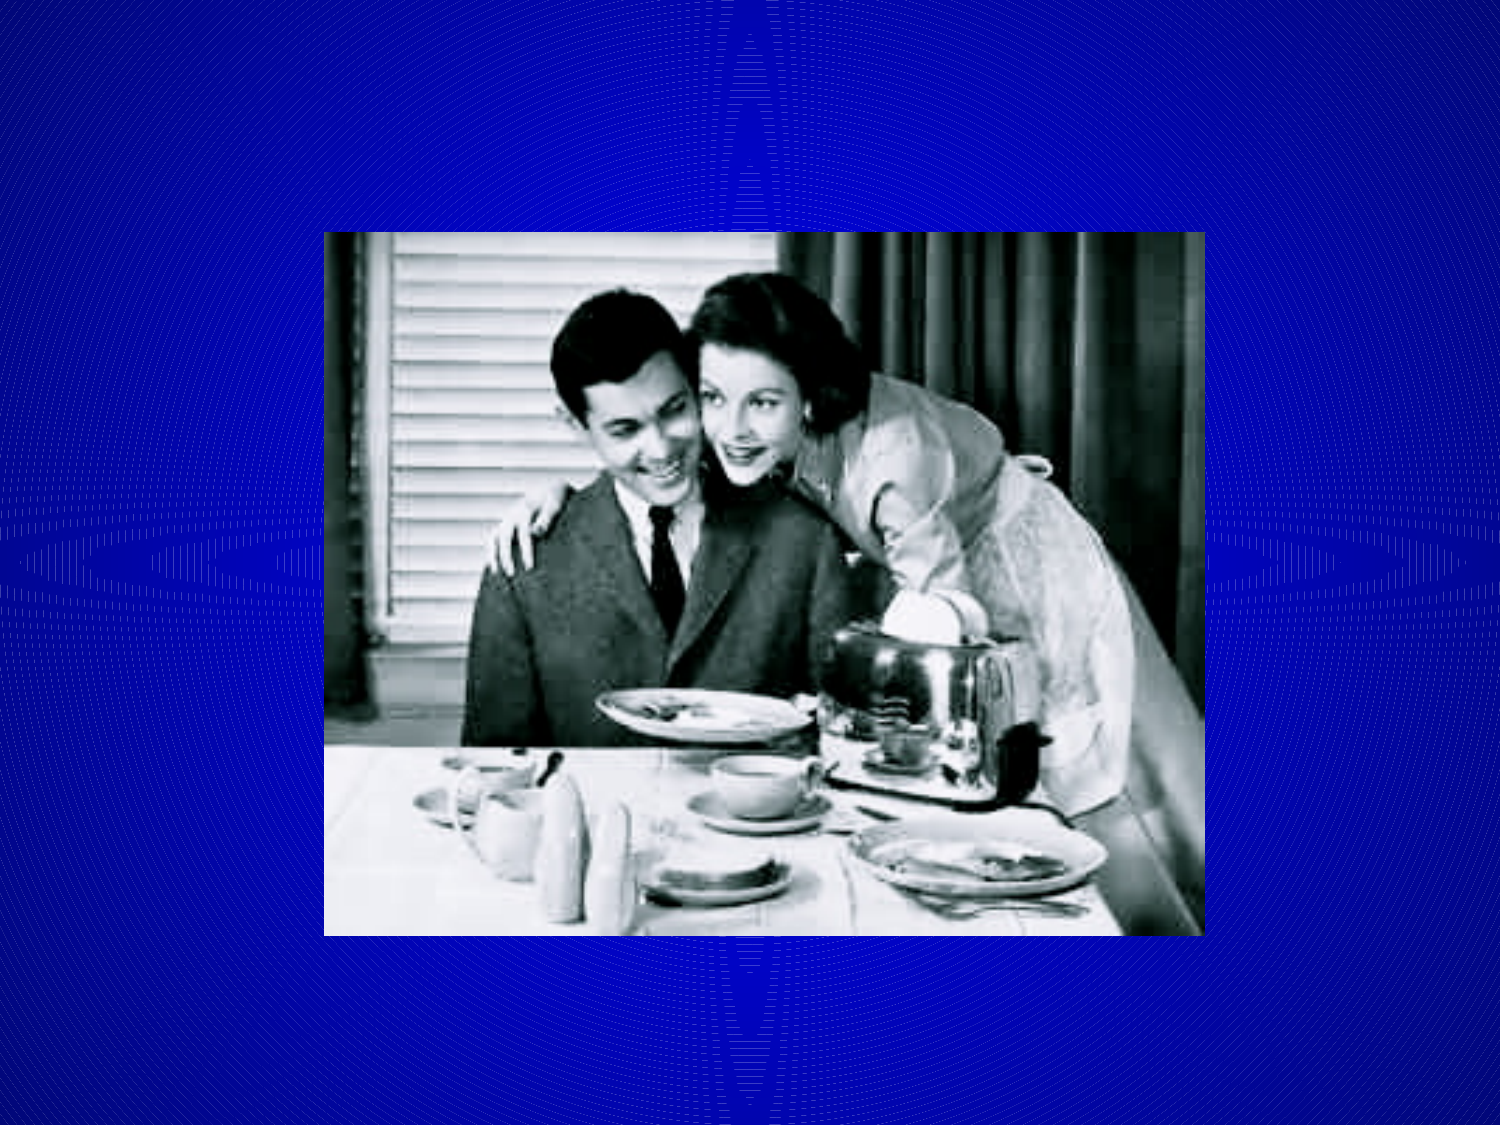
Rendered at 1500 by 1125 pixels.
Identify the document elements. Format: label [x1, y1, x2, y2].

picture [324, 232, 1205, 936]
